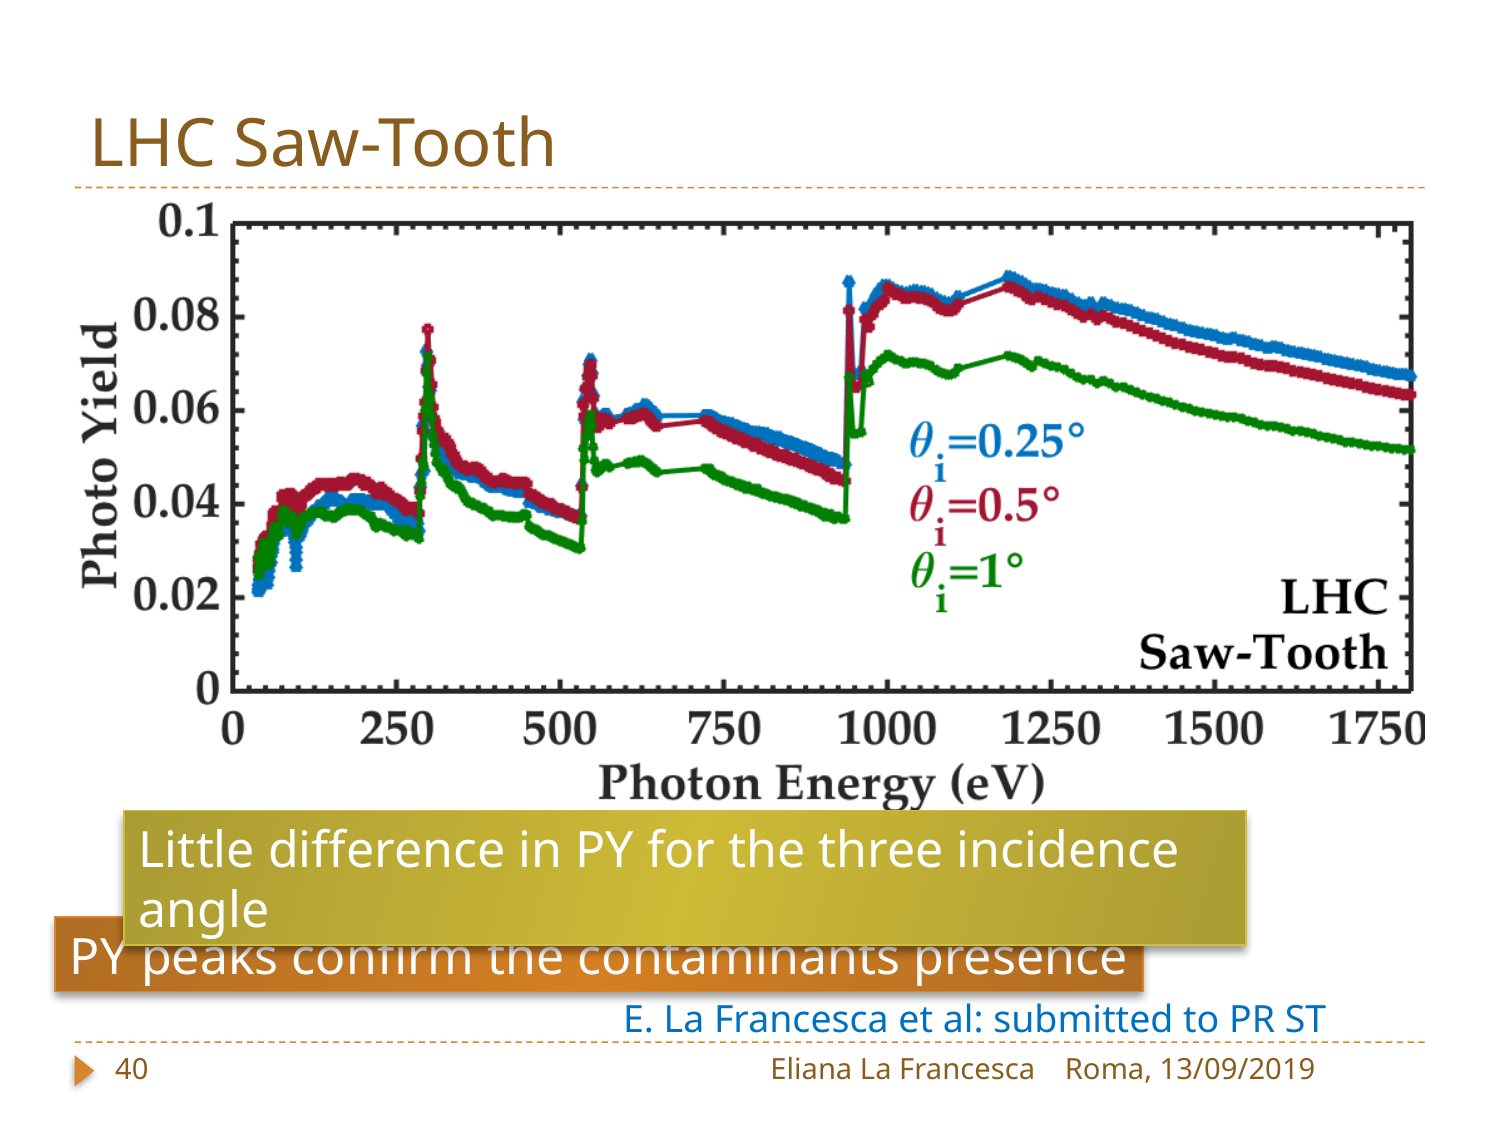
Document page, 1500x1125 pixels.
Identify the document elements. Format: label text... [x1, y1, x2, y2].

text_box E. La Francesca et al: submitted to PR ST [608, 987, 1365, 1042]
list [74, 196, 1426, 814]
text_box PY peaks confirm the contaminants presence [54, 916, 1144, 992]
footer Eliana La Francesca [475, 1042, 1051, 1103]
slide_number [1051, 1042, 1426, 1103]
slide_number 40 [100, 1042, 426, 1103]
text_box Little difference in PY for the three incidence angle [123, 825, 1247, 946]
title LHC Saw-Tooth [75, 24, 1425, 188]
